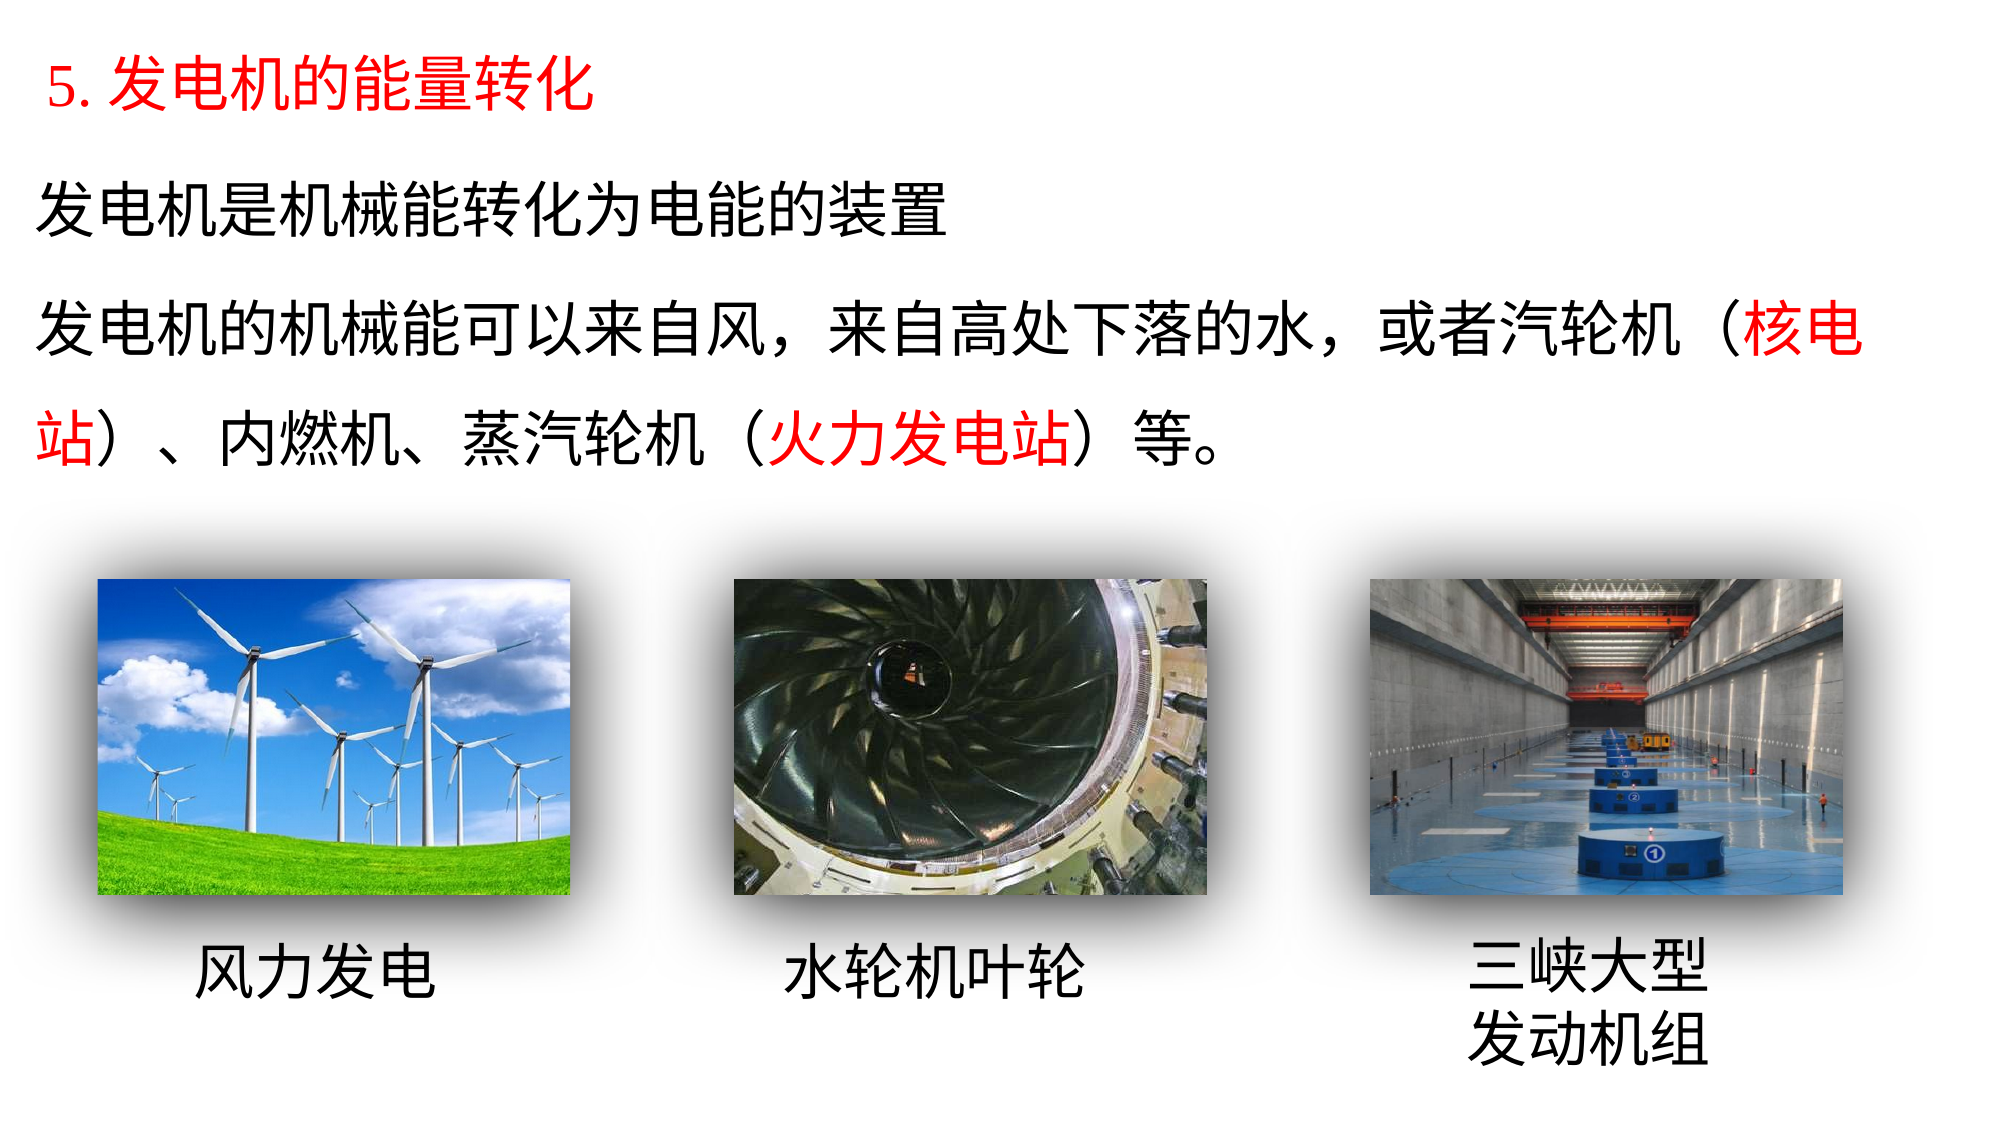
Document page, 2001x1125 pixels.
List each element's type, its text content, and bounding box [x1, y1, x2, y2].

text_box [1370, 579, 1843, 1084]
text_box 5.发电机的能量转化 [32, 38, 610, 127]
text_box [734, 579, 1207, 1016]
text_box 发电机的机械能可以来自风，来自高处下落的水，或者汽轮机（核电站）、内燃机、蒸汽轮机（火力发电站）等。 [19, 246, 1922, 482]
text_box 发电机是机械能转化为电能的装置 [19, 163, 1177, 246]
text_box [97, 579, 571, 1016]
